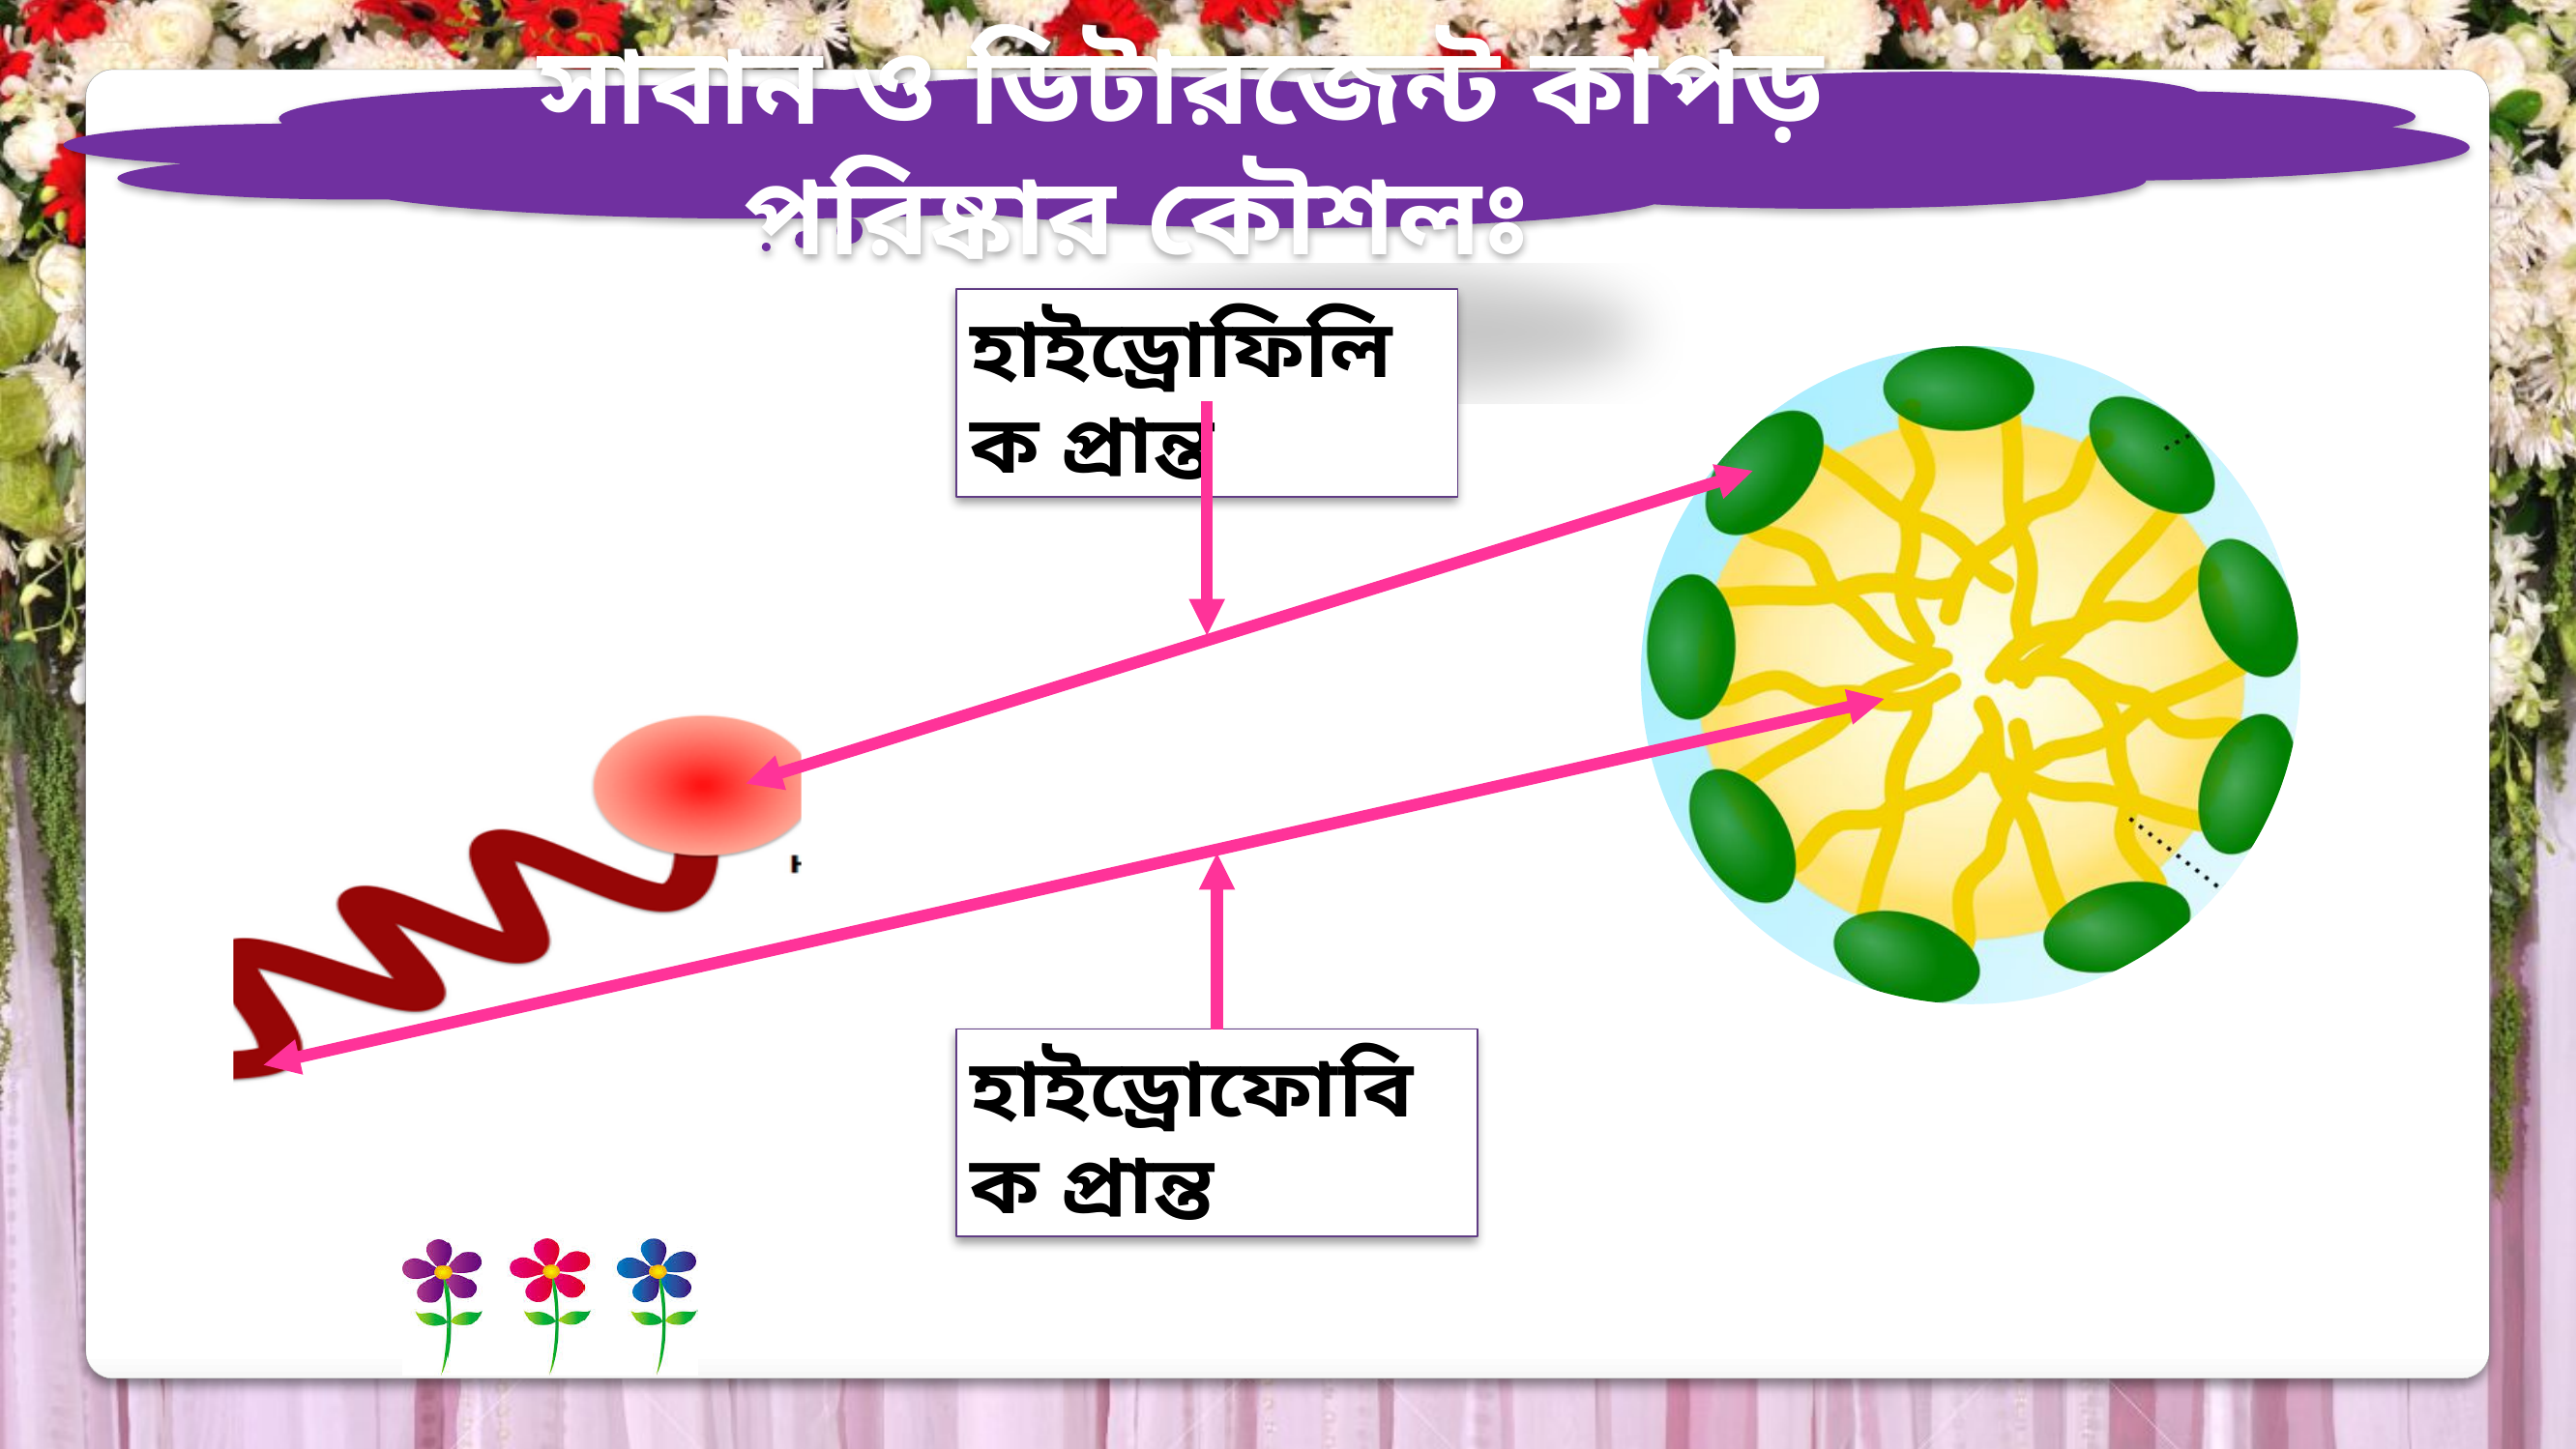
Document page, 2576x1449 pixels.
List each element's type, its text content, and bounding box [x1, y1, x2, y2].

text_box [233, 289, 2301, 1143]
text_box সাবান ও ডিটারজেন্ট কাপড় পরিষ্কার কৌশলঃ [60, 68, 2474, 247]
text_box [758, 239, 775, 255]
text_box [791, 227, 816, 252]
picture [0, 0, 2576, 1449]
